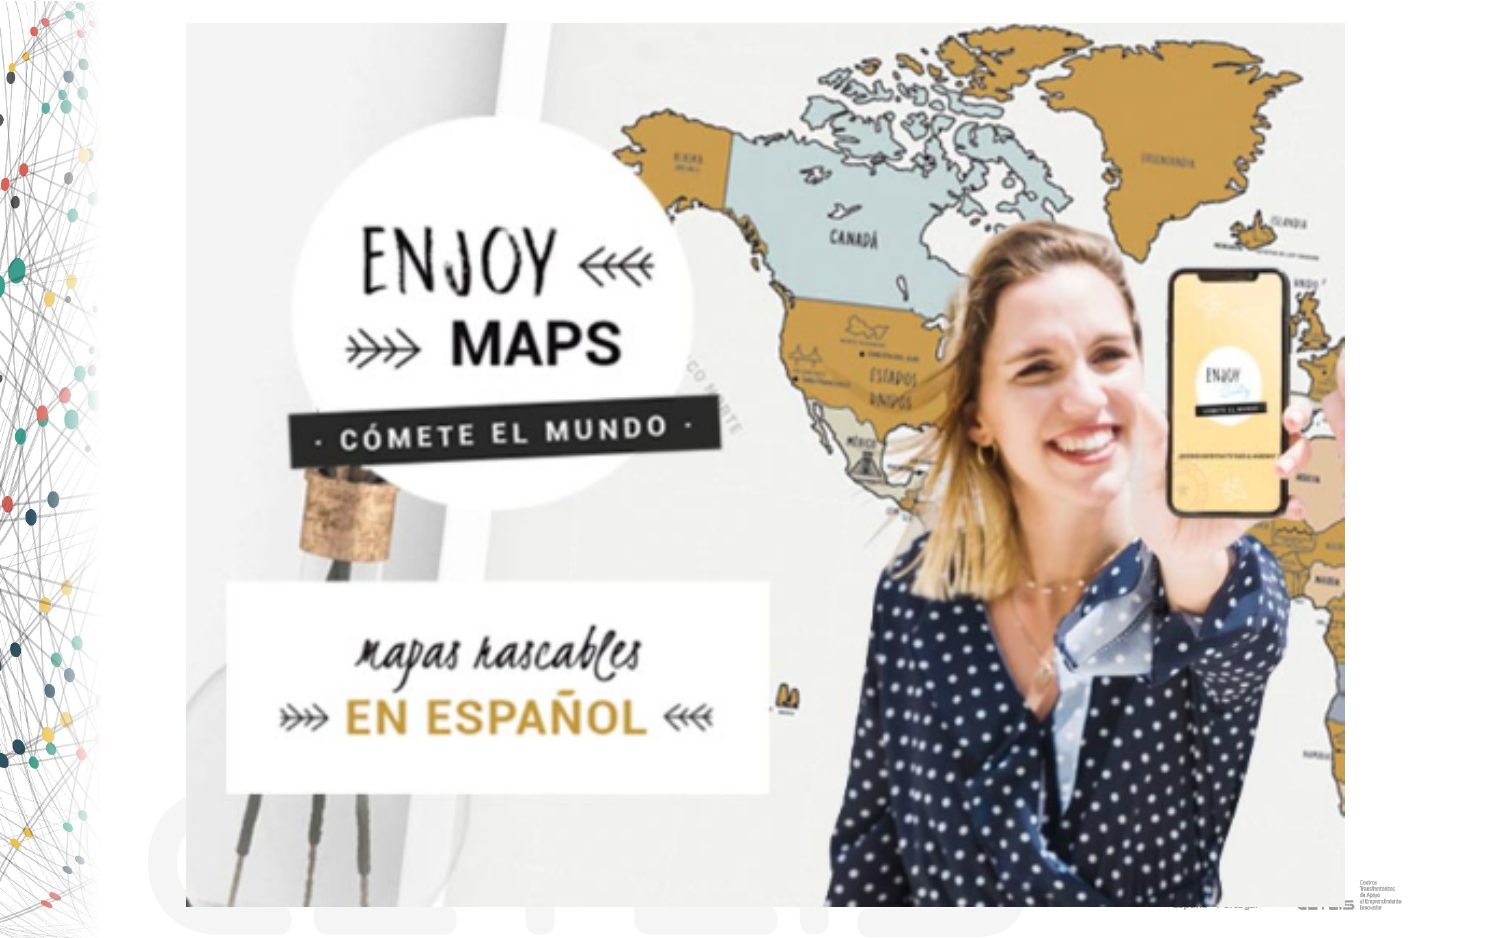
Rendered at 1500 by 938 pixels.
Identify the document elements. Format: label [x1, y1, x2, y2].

picture [186, 23, 1418, 927]
picture [0, 1, 115, 938]
